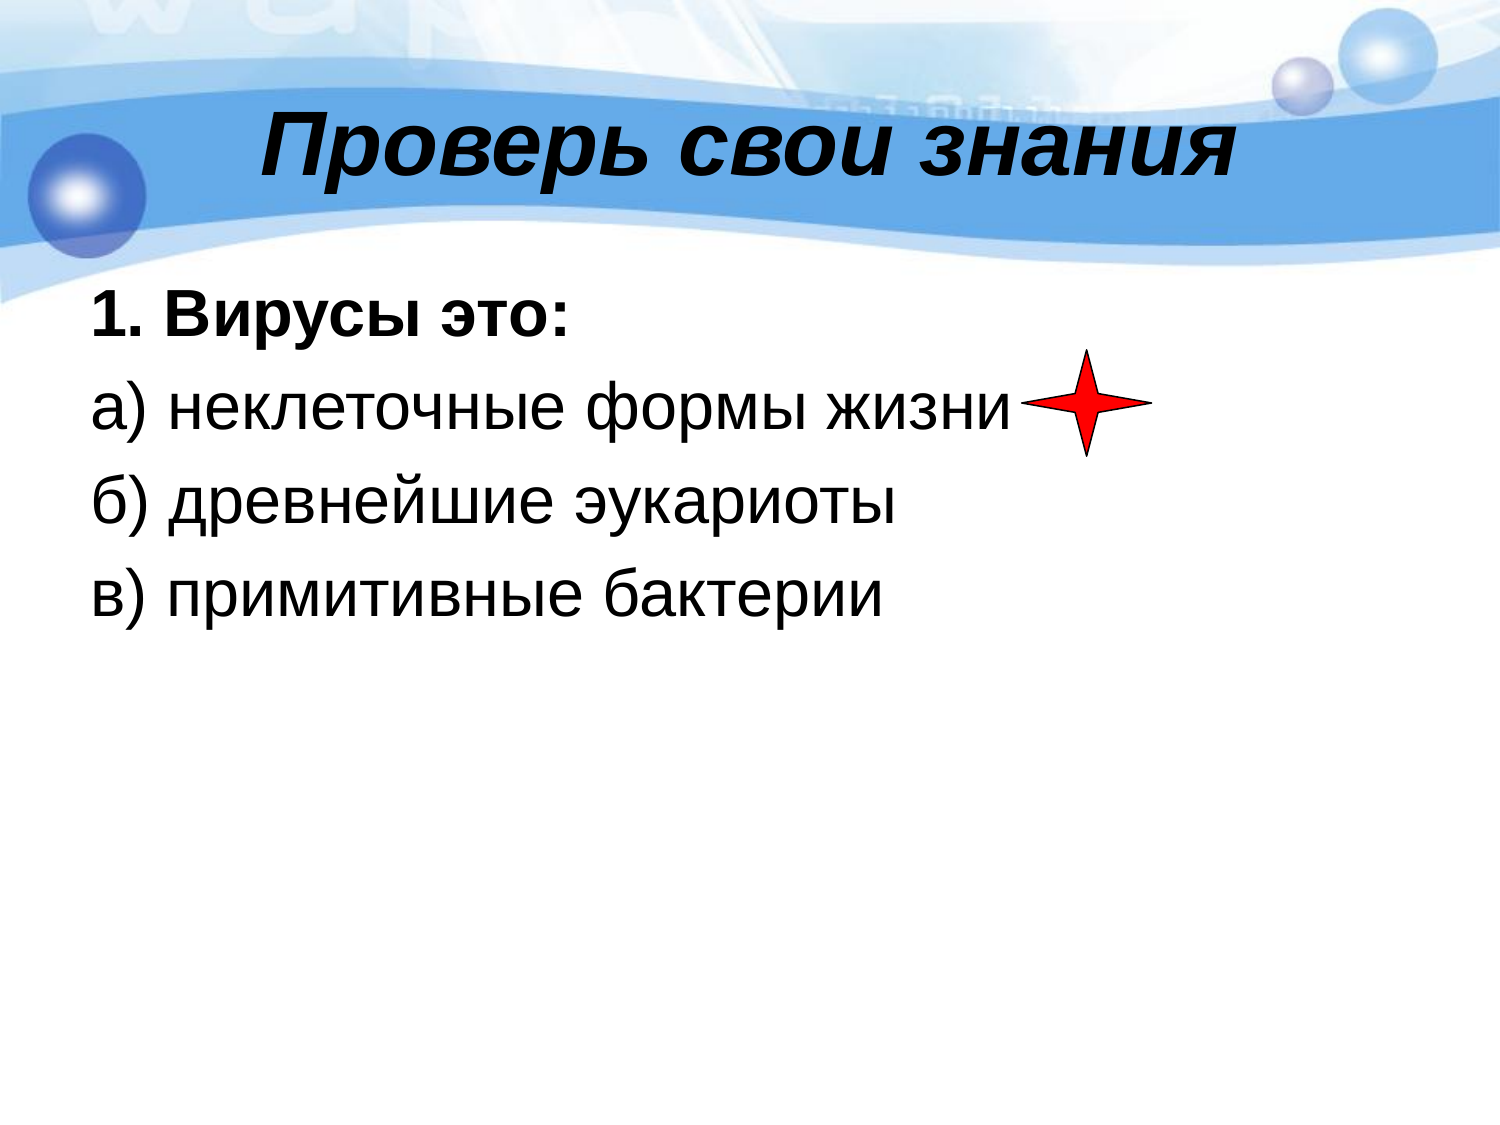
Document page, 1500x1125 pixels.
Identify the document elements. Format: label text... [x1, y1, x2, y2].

picture [0, 0, 1500, 1125]
list 1. Вирусы это: а) неклеточные формы жизни б) древнейшие эукариоты в) примитивные бактерии [75, 262, 1425, 1005]
title Проверь свои знания [75, 45, 1425, 233]
text_box [1021, 349, 1152, 457]
